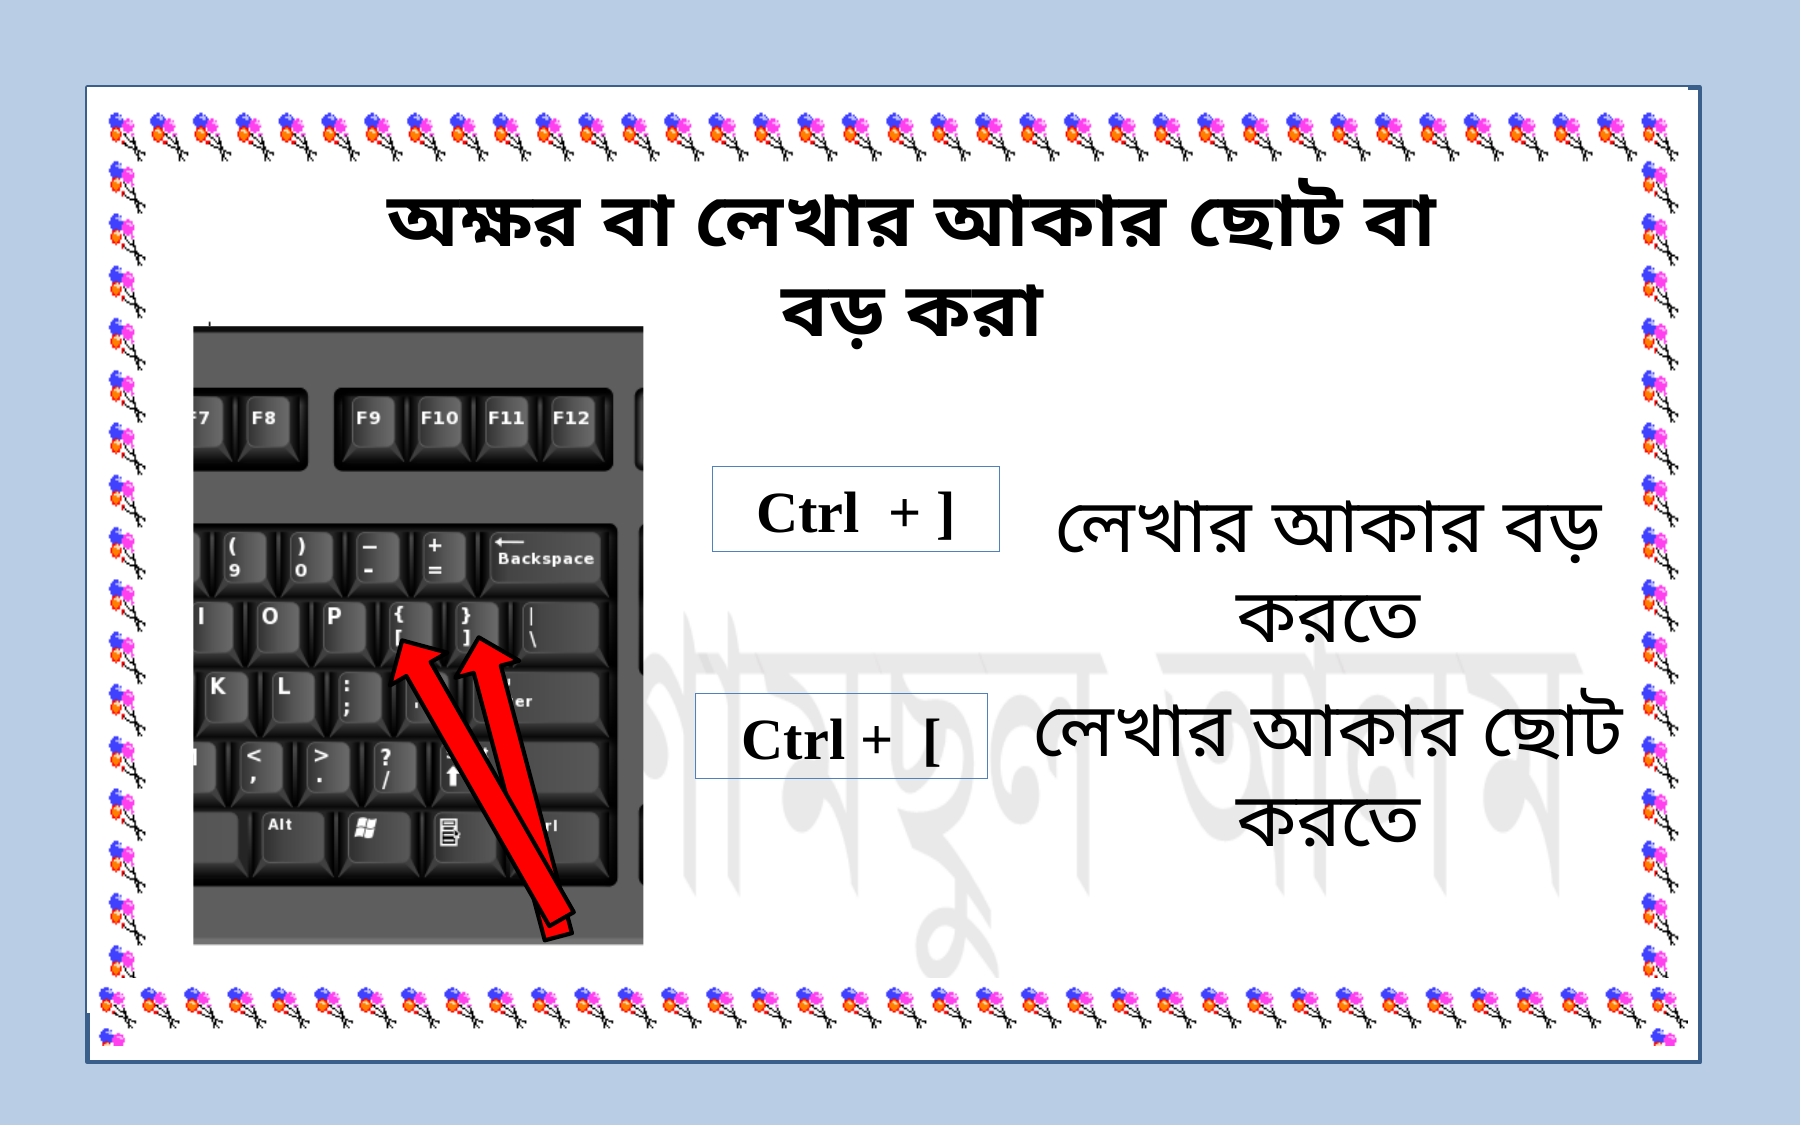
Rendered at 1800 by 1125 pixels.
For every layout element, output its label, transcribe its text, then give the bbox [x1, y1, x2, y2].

text_box Ctrl + [ [695, 693, 987, 779]
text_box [193, 325, 644, 946]
text_box Ctrl + ] [712, 466, 1000, 552]
text_box লেখার আকার বড় করতে [987, 470, 1670, 666]
text_box অক্ষর বা লেখার আকার ছোট বা বড় করা [355, 163, 1469, 359]
text_box লেখার আকার ছোট করতে [987, 673, 1670, 869]
